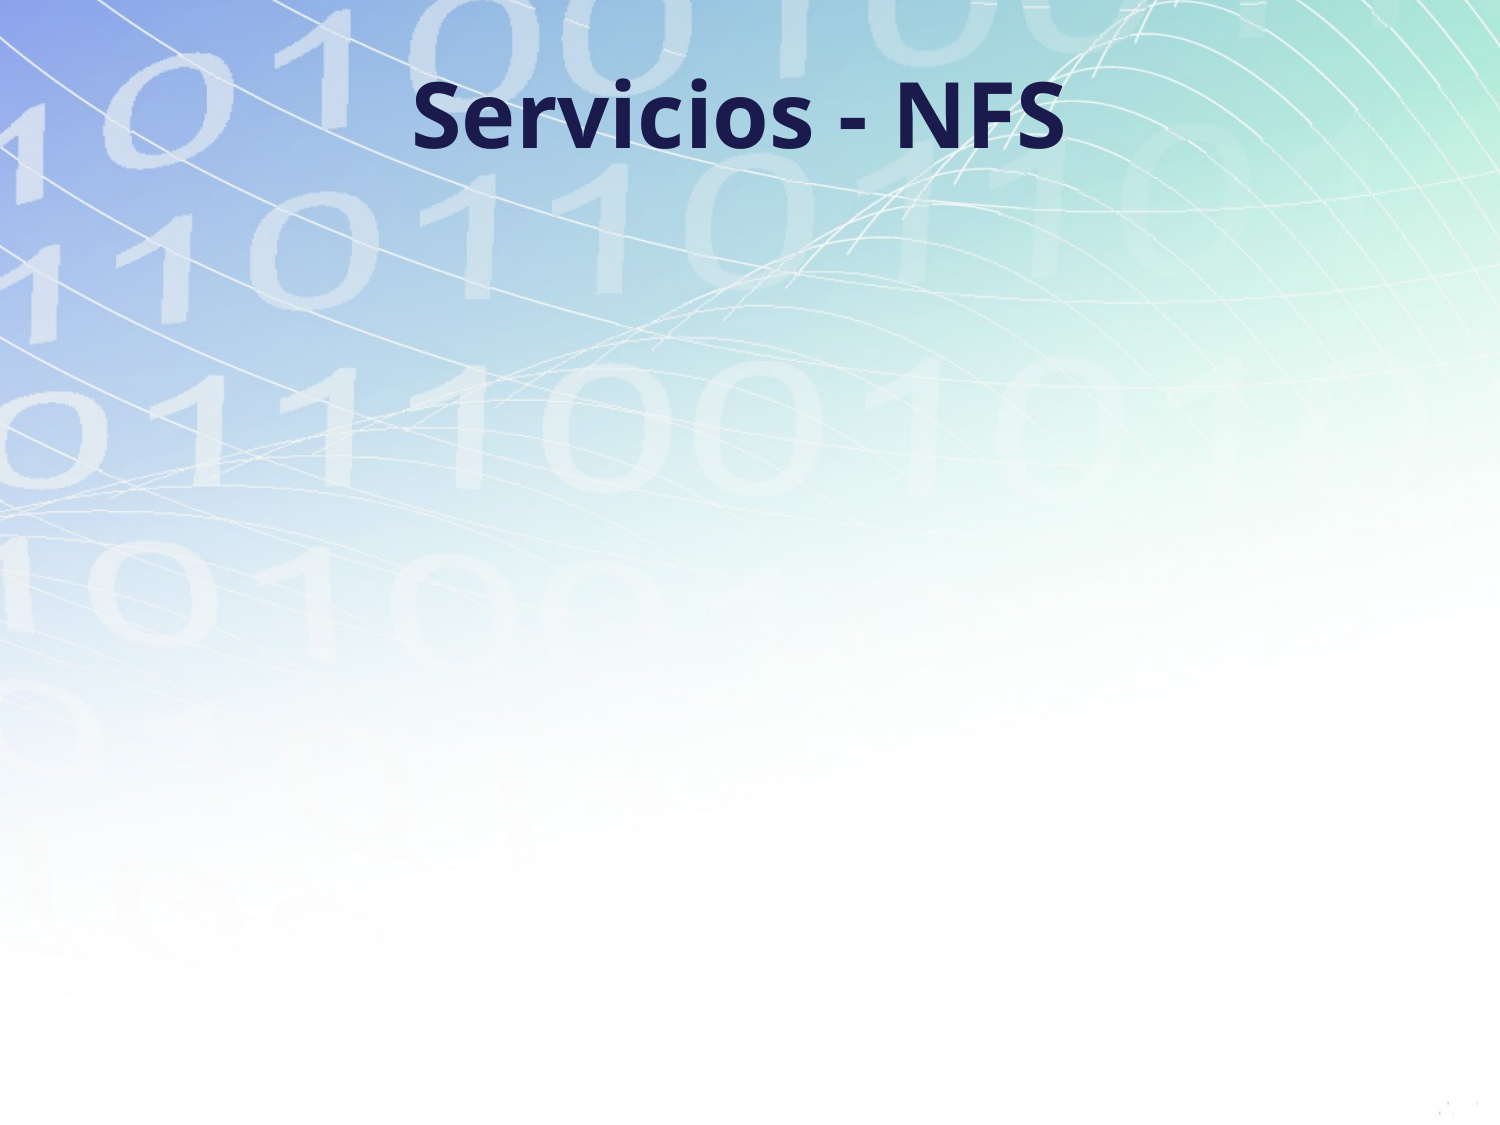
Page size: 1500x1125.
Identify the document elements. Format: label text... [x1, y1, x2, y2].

picture [0, 0, 1500, 1125]
title Servicios - NFS [64, 30, 1416, 193]
